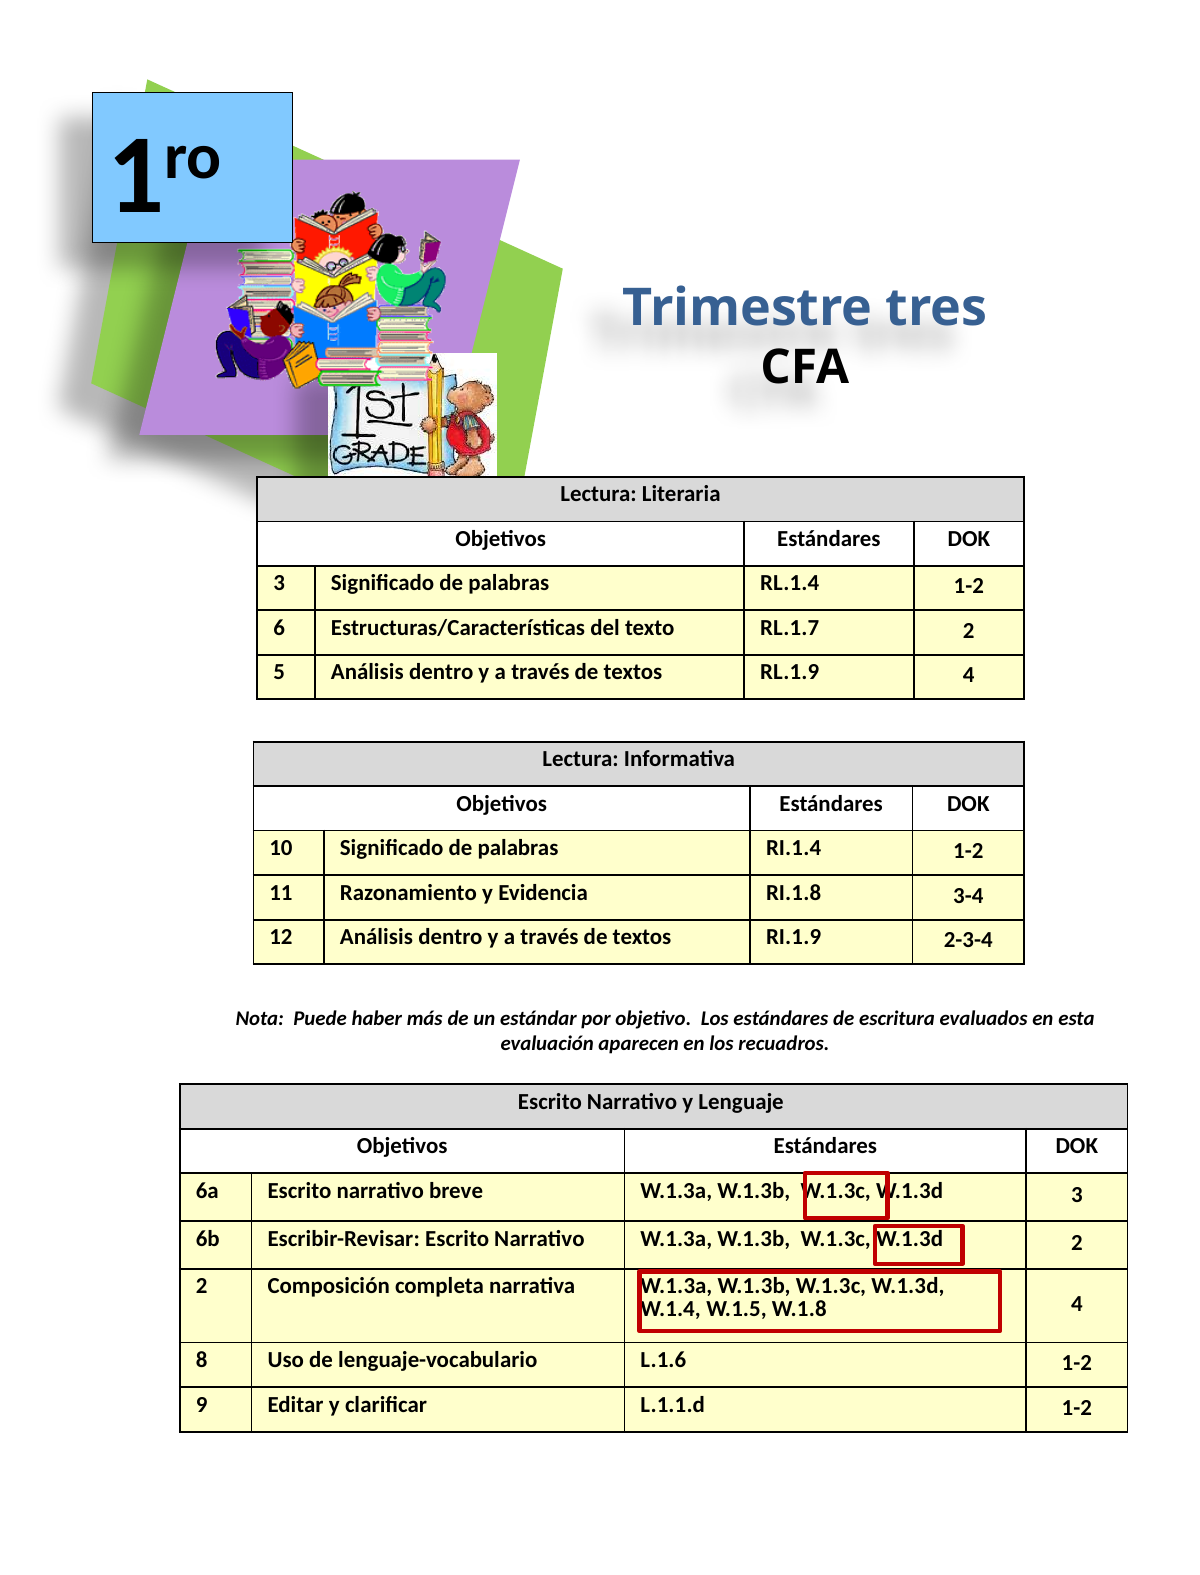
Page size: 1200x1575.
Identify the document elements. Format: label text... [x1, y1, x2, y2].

table_cell Objetivos [181, 1130, 624, 1172]
table_cell L.1.6 [625, 1343, 1025, 1386]
table_cell RL.1.4 [745, 567, 913, 609]
table_cell 6 [258, 611, 314, 654]
table_cell Análisis dentro y a través de textos [316, 656, 743, 698]
table_cell Razonamiento y Evidencia [325, 876, 749, 919]
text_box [61, 92, 594, 480]
table_cell Editar y clarificar [252, 1388, 624, 1431]
table_cell Escribir-Revisar: Escrito Narrativo [252, 1222, 624, 1268]
table_cell 1-2 [915, 567, 1023, 609]
table_cell RI.1.9 [751, 921, 912, 963]
table_cell W.1.3a, W.1.3b, W.1.3c, W.1.3d [890, 1174, 1025, 1220]
text_box Nota: Puede haber más de un estándar por objetivo. Los estándares de escritura evaluados en esta evaluación aparecen en los recuadros. [179, 996, 1151, 1063]
table_cell Composición completa narrativa [252, 1270, 624, 1342]
table_cell 1-2 [1027, 1388, 1127, 1431]
table_cell Análisis dentro y a través de textos [325, 921, 749, 963]
text_box [637, 1269, 1002, 1333]
table_cell 4 [1027, 1270, 1127, 1342]
table_cell RL.1.9 [745, 656, 913, 698]
table_cell 1-2 [913, 831, 1023, 874]
table_cell W.1.3a, W.1.3b, W.1.3c, W.1.3d [625, 1174, 803, 1220]
table_cell 2 [915, 611, 1023, 654]
table_cell Objetivos [254, 787, 749, 830]
table_cell 3-4 [913, 876, 1023, 919]
table_cell 5 [258, 656, 314, 698]
table_cell DOK [1027, 1130, 1127, 1172]
table_cell 10 [254, 831, 323, 874]
table_header Lectura: Informativa [254, 743, 1023, 785]
table_cell 11 [254, 876, 323, 919]
table_cell RI.1.8 [751, 876, 912, 919]
table_cell 2-3-4 [913, 921, 1023, 963]
table_header Escrito Narrativo y Lenguaje [181, 1085, 1127, 1128]
table_cell Estándares [745, 522, 913, 565]
table_cell Escrito narrativo breve [252, 1174, 624, 1220]
table_cell Estructuras/Características del texto [316, 611, 743, 654]
table_cell RI.1.4 [751, 831, 912, 874]
table_header Lectura: Literaria [258, 478, 1023, 521]
table_cell 6b [181, 1222, 251, 1268]
text_box [873, 1224, 965, 1266]
text_box Trimestre tres CFA [599, 265, 1025, 402]
table_cell 3 [258, 567, 314, 609]
table_cell Significado de palabras [325, 831, 749, 874]
table_cell L.1.1.d [625, 1388, 1025, 1431]
table_cell DOK [915, 522, 1023, 565]
table_cell Estándares [751, 787, 912, 830]
table_cell 2 [1027, 1222, 1127, 1268]
table_cell 12 [254, 921, 323, 963]
table_cell RL.1.7 [745, 611, 913, 654]
table_cell 3 [1027, 1174, 1127, 1220]
table_cell 4 [915, 656, 1023, 698]
table_cell 6a [181, 1174, 251, 1220]
table_cell 2 [181, 1270, 251, 1342]
text_box [803, 1171, 890, 1220]
table_cell 9 [181, 1388, 251, 1431]
table_cell 8 [181, 1343, 251, 1386]
table_cell 1-2 [1027, 1343, 1127, 1386]
table_cell Estándares [625, 1130, 1025, 1172]
table_cell W.1.3a, W.1.3b, W.1.3c, W.1.3d, W.1.4, W.1.5, W.1.8 [625, 1270, 1025, 1342]
table_cell DOK [913, 787, 1023, 830]
table_cell W.1.3a, W.1.3b, W.1.3c, W.1.3d [625, 1222, 1025, 1268]
table_cell Significado de palabras [316, 567, 743, 609]
table_cell Objetivos [258, 522, 743, 565]
table_cell Uso de lenguaje-vocabulario [252, 1343, 624, 1386]
